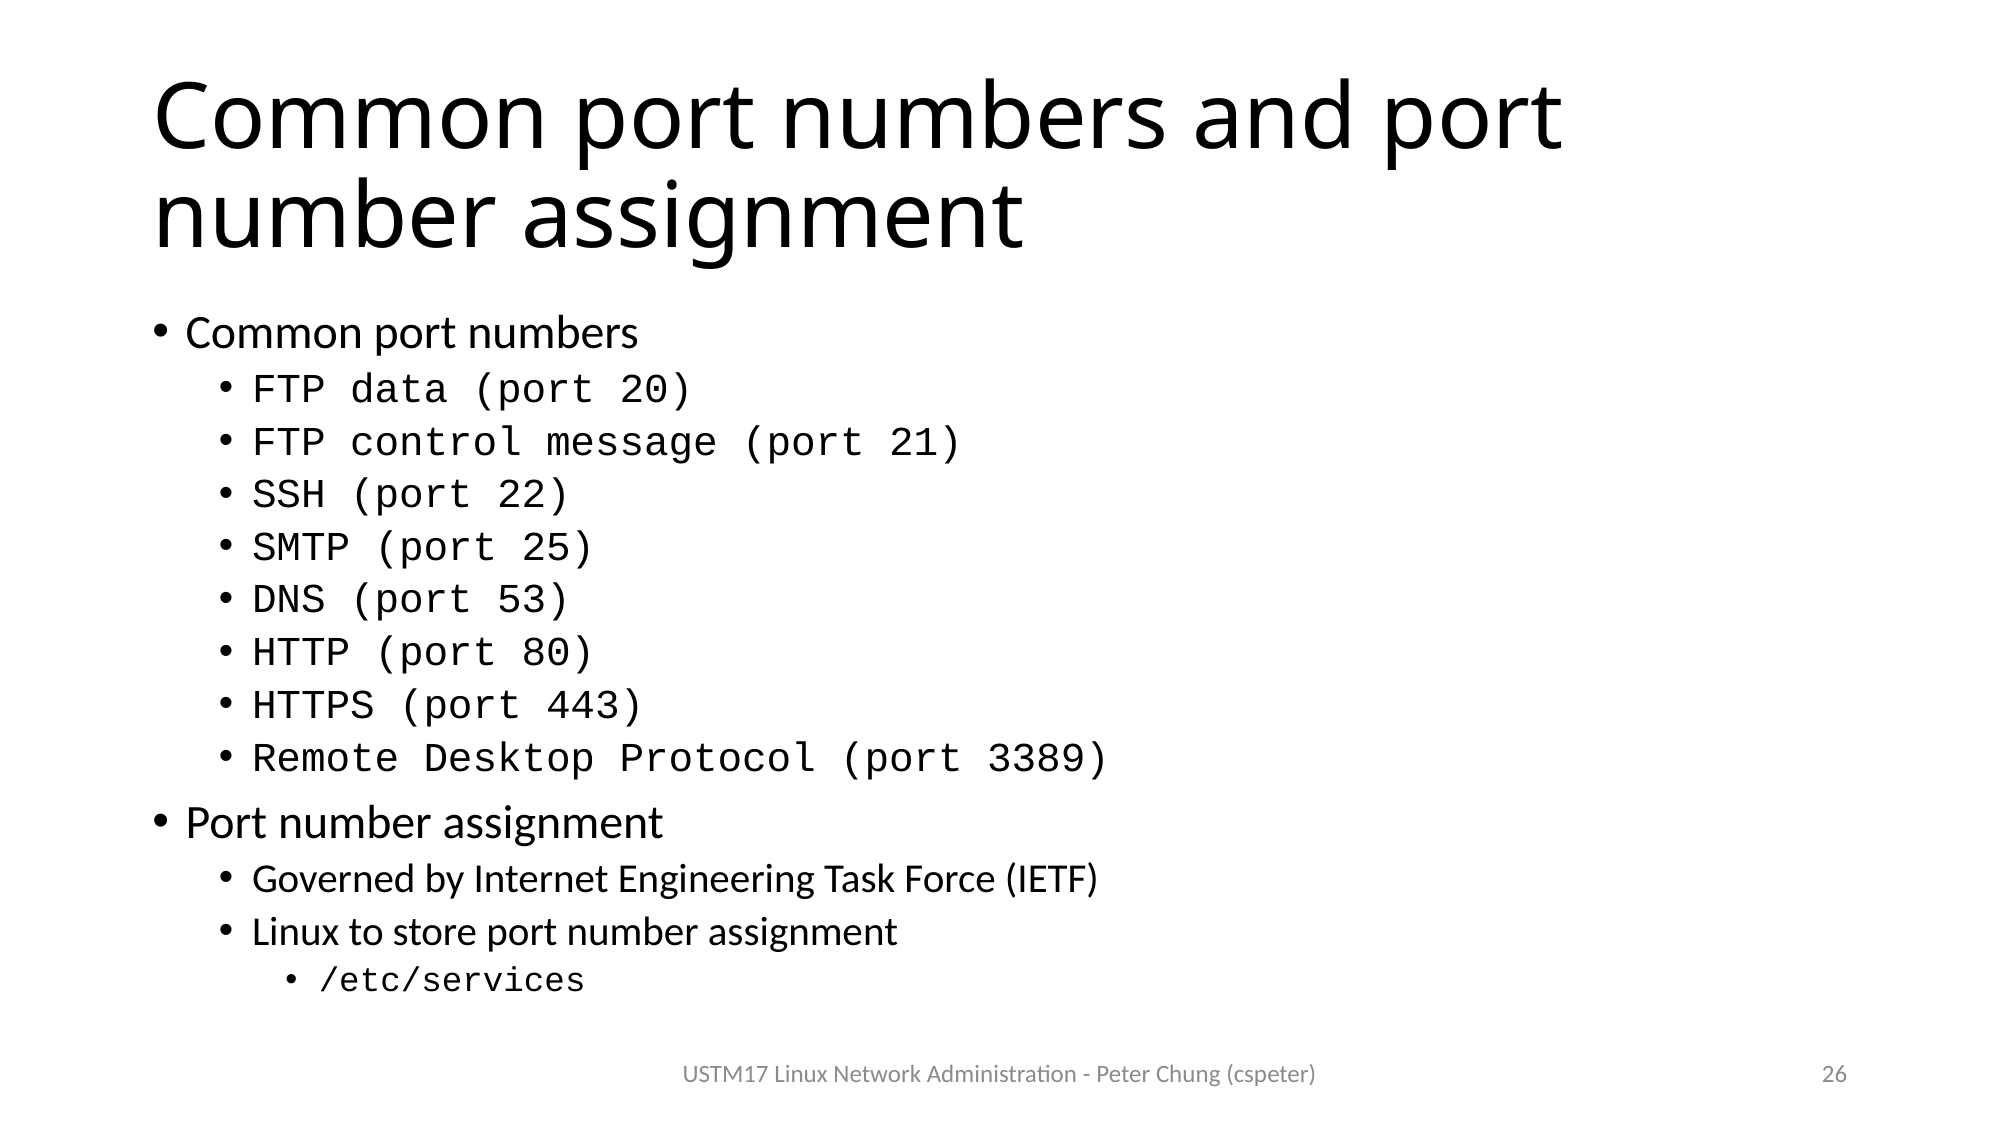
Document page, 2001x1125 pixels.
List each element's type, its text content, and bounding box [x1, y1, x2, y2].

list Common port numbers FTP data (port 20) FTP control message (port 21) SSH (port 22) SMTP (port 25) DNS (port 53) HTTP (port 80) HTTPS (port 443) Remote Desktop Protocol (port 3389) Port number assignment Governed by Internet Engineering Task Force (IETF) Linux to store port number assignment /etc/services [137, 299, 1863, 1014]
slide_number 26 [1412, 1042, 1863, 1103]
title Common port numbers and port number assignment [137, 59, 1863, 278]
footer USTM17 Linux Network Administration - Peter Chung (cspeter) [662, 1042, 1338, 1103]
